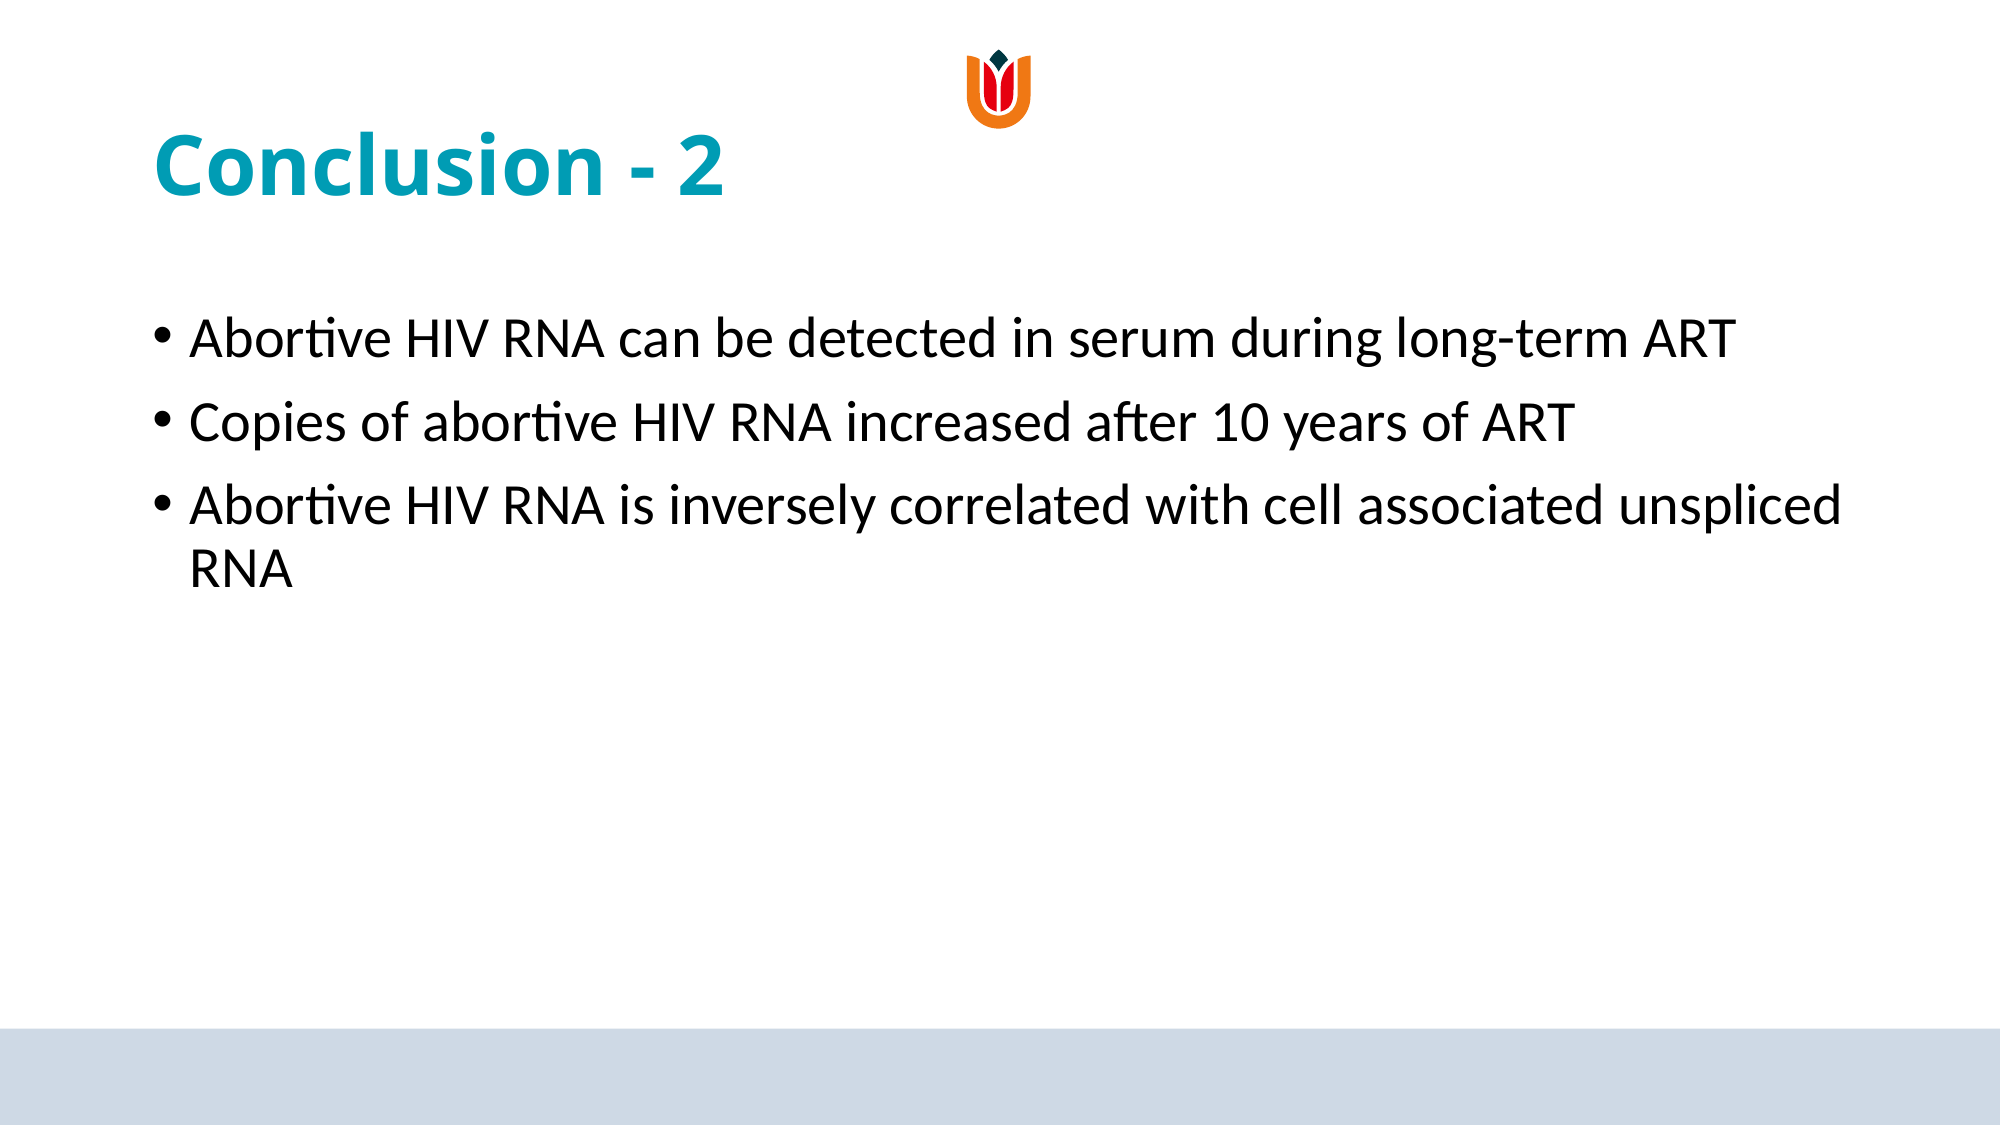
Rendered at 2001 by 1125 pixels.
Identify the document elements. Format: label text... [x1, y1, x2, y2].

title Conclusion - 2 [137, 59, 1863, 278]
list Abortive HIV RNA can be detected in serum during long-term ART Copies of abortive HIV RNA increased after 10 years of ART Abortive HIV RNA is inversely correlated with cell associated unspliced RNA [137, 299, 1863, 1014]
